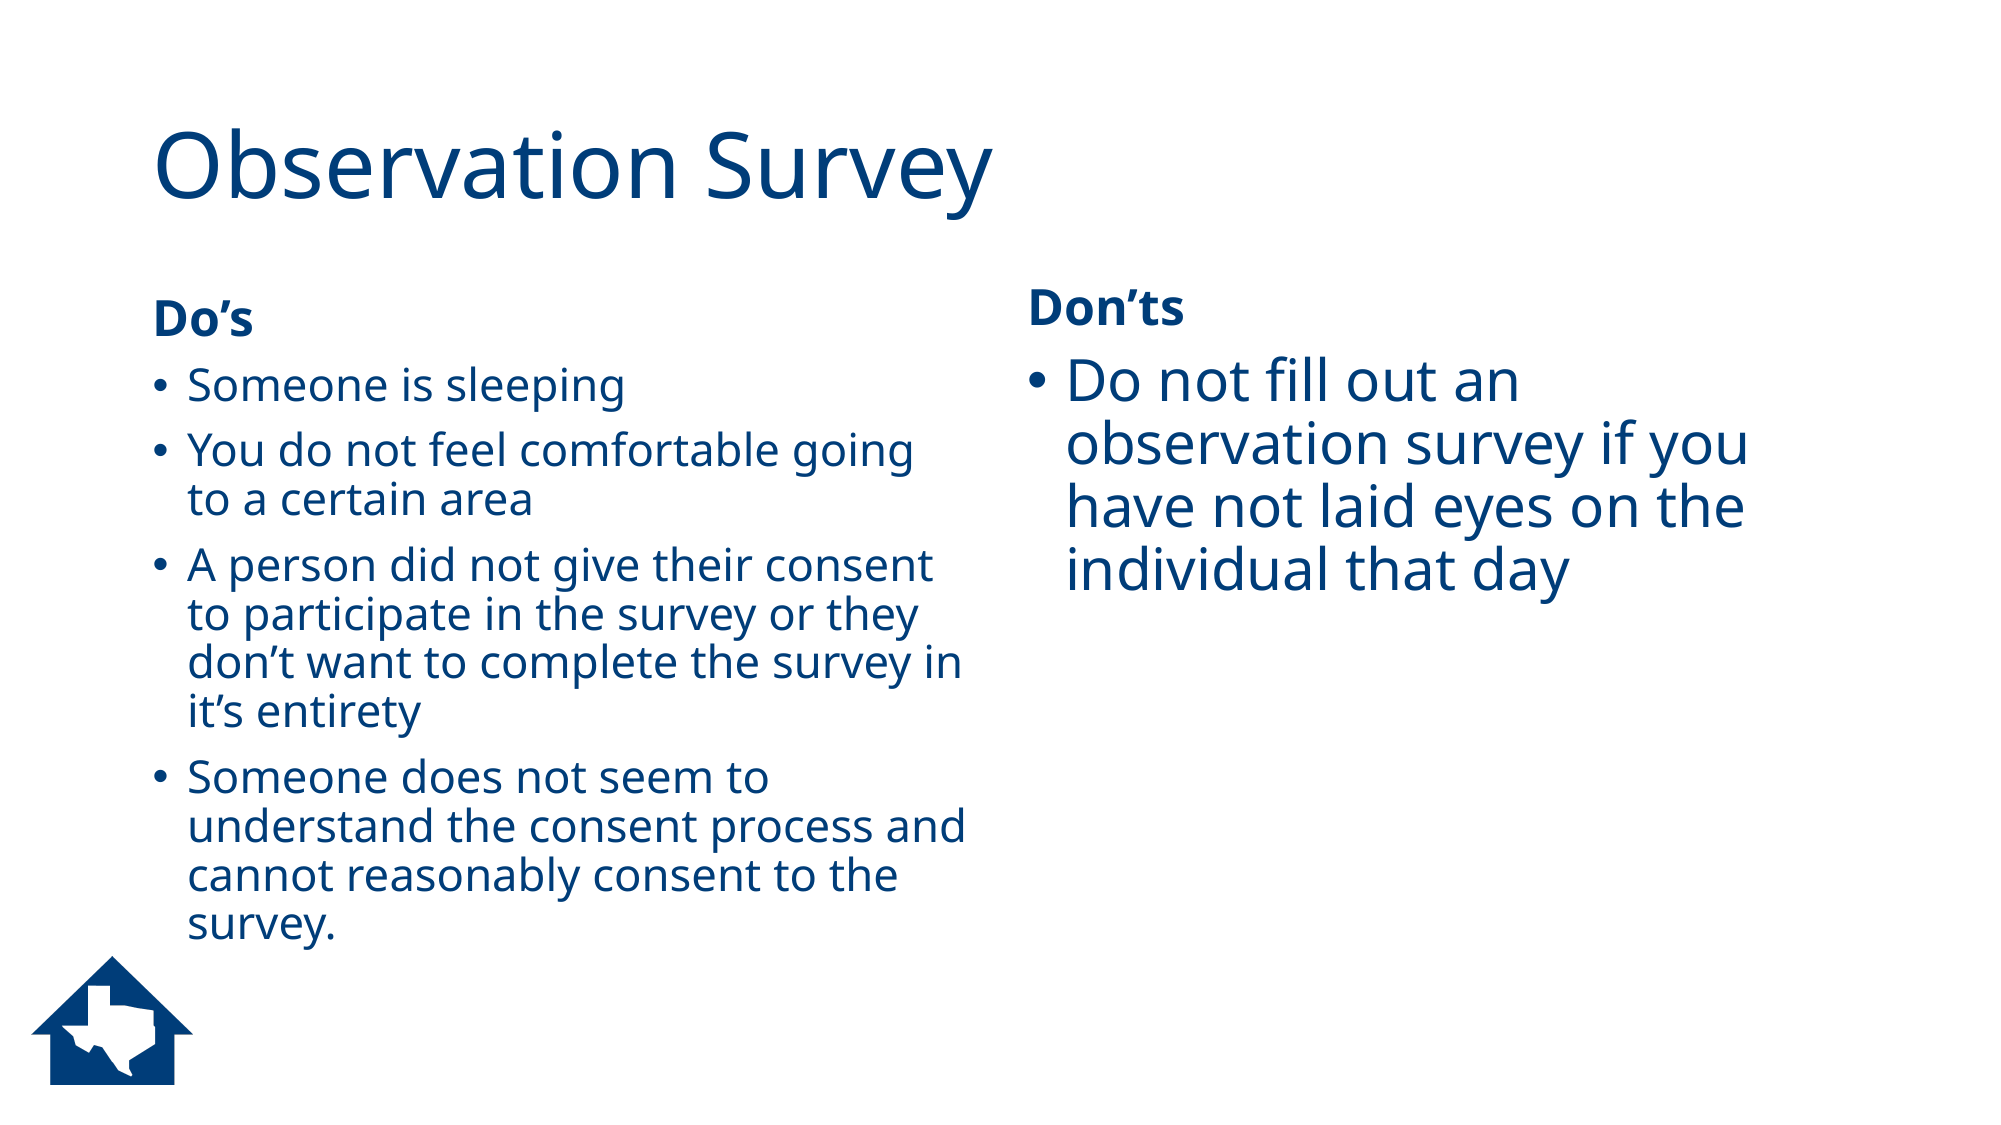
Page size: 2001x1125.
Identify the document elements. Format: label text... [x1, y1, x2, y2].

picture [31, 956, 193, 1085]
list Someone is sleeping You do not feel comfortable going to a certain area A person did not give their consent to participate in the survey or they don’t want to complete the survey in it’s entirety Someone does not seem to understand the consent process and cannot reasonably consent to the survey. [137, 355, 984, 960]
list Do not fill out an observation survey if you have not laid eyes on the individual that day [1012, 344, 1863, 949]
list Do’s [137, 219, 984, 355]
list Don’ts [1012, 208, 1863, 344]
title Observation Survey [137, 59, 1863, 278]
